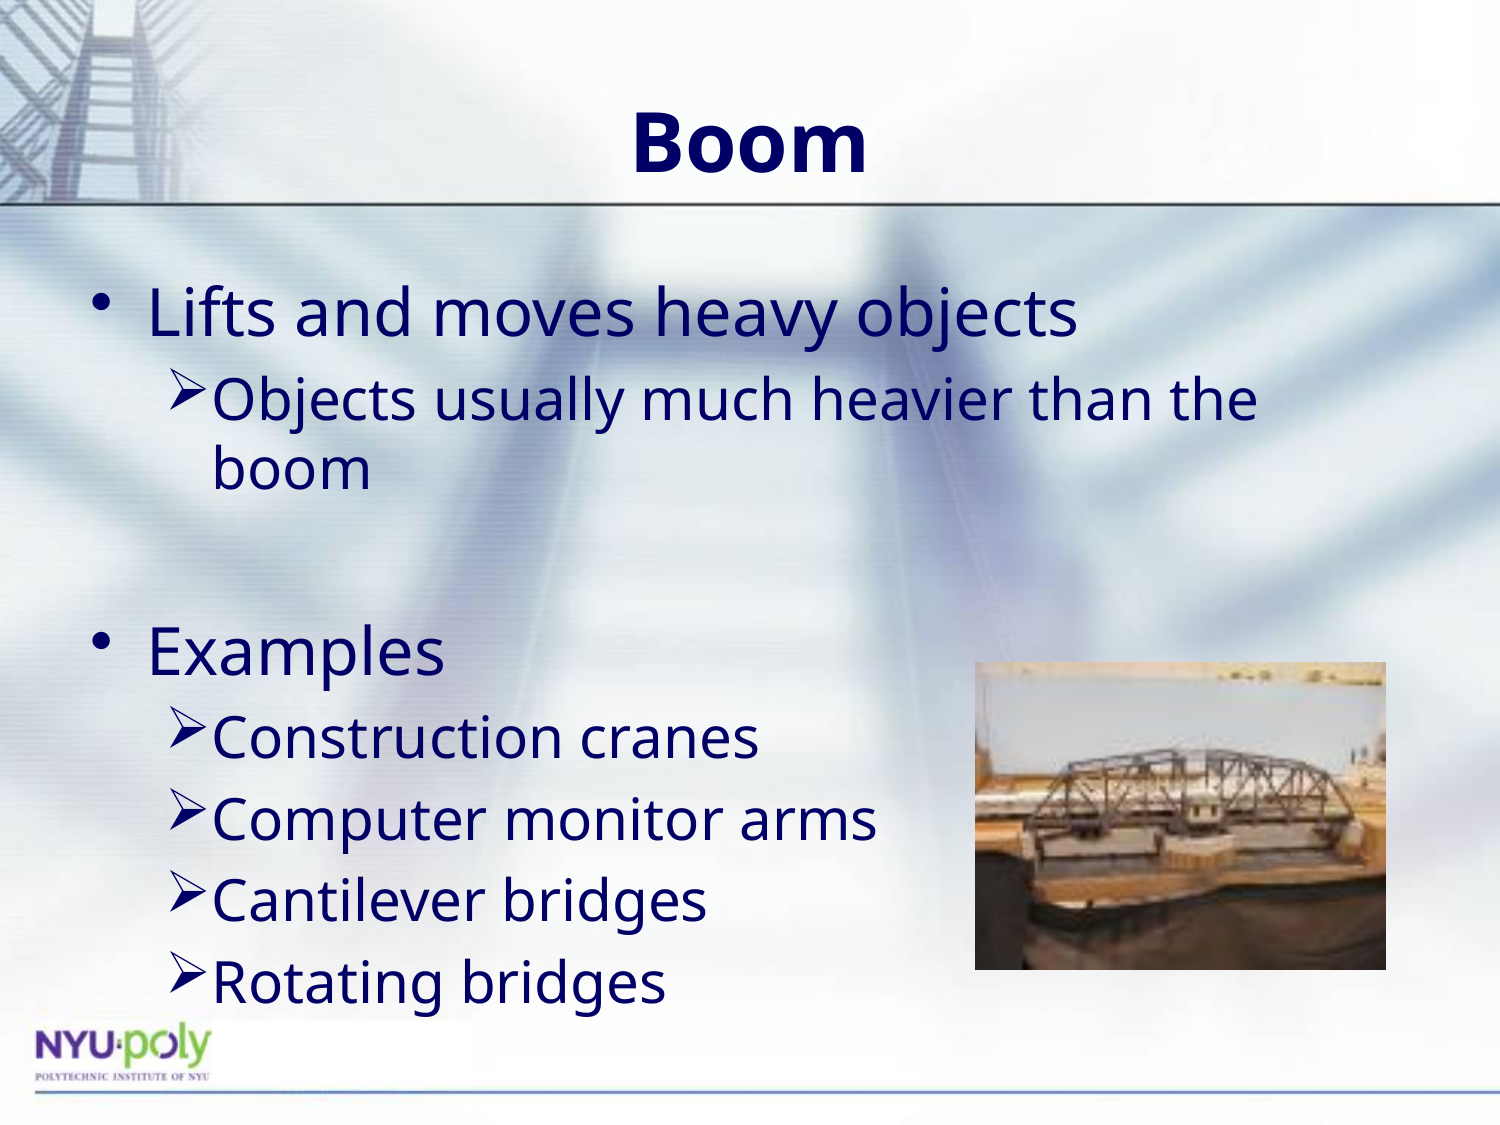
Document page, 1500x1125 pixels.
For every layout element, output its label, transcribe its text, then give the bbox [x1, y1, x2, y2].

list Lifts and moves heavy objects Objects usually much heavier than the boom Examples Construction cranes Computer monitor arms Cantilever bridges Rotating bridges [74, 262, 1426, 1006]
title Boom [74, 44, 1426, 233]
picture [0, 0, 1500, 1125]
